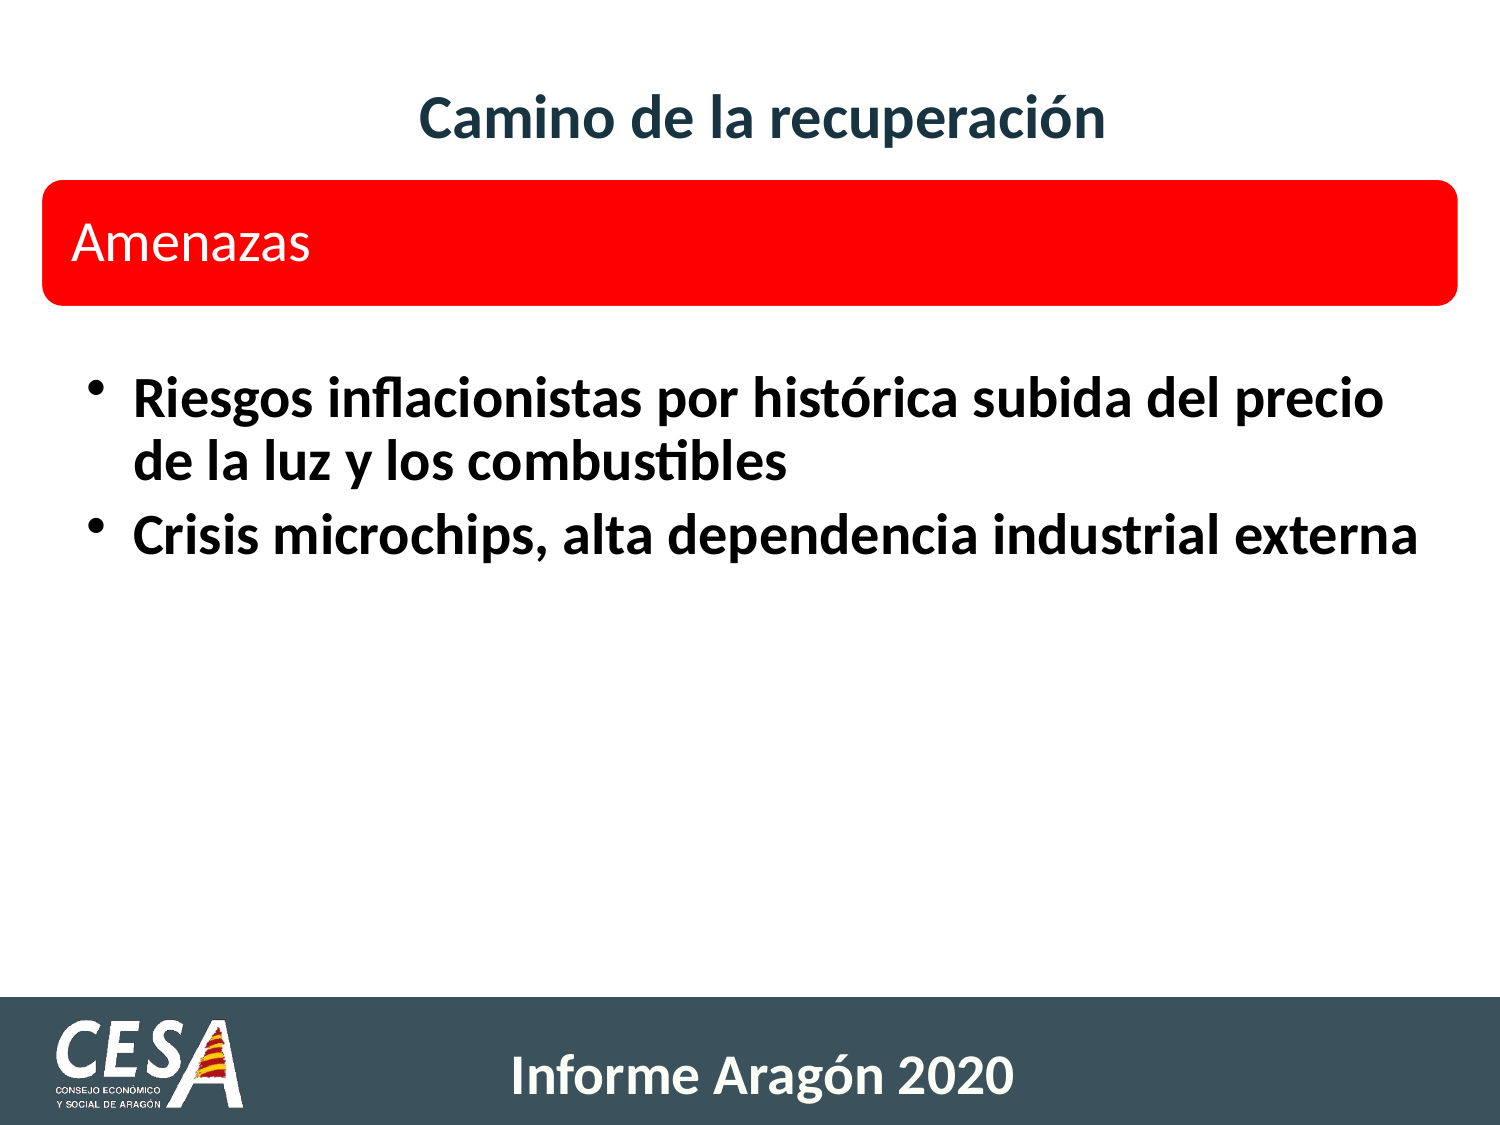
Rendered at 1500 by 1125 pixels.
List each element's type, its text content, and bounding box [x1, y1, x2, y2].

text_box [41, 171, 1459, 906]
text_box Camino de la recuperación [41, 68, 1500, 159]
text_box Informe Aragón 2020 [0, 997, 1500, 1125]
picture [41, 1012, 254, 1118]
